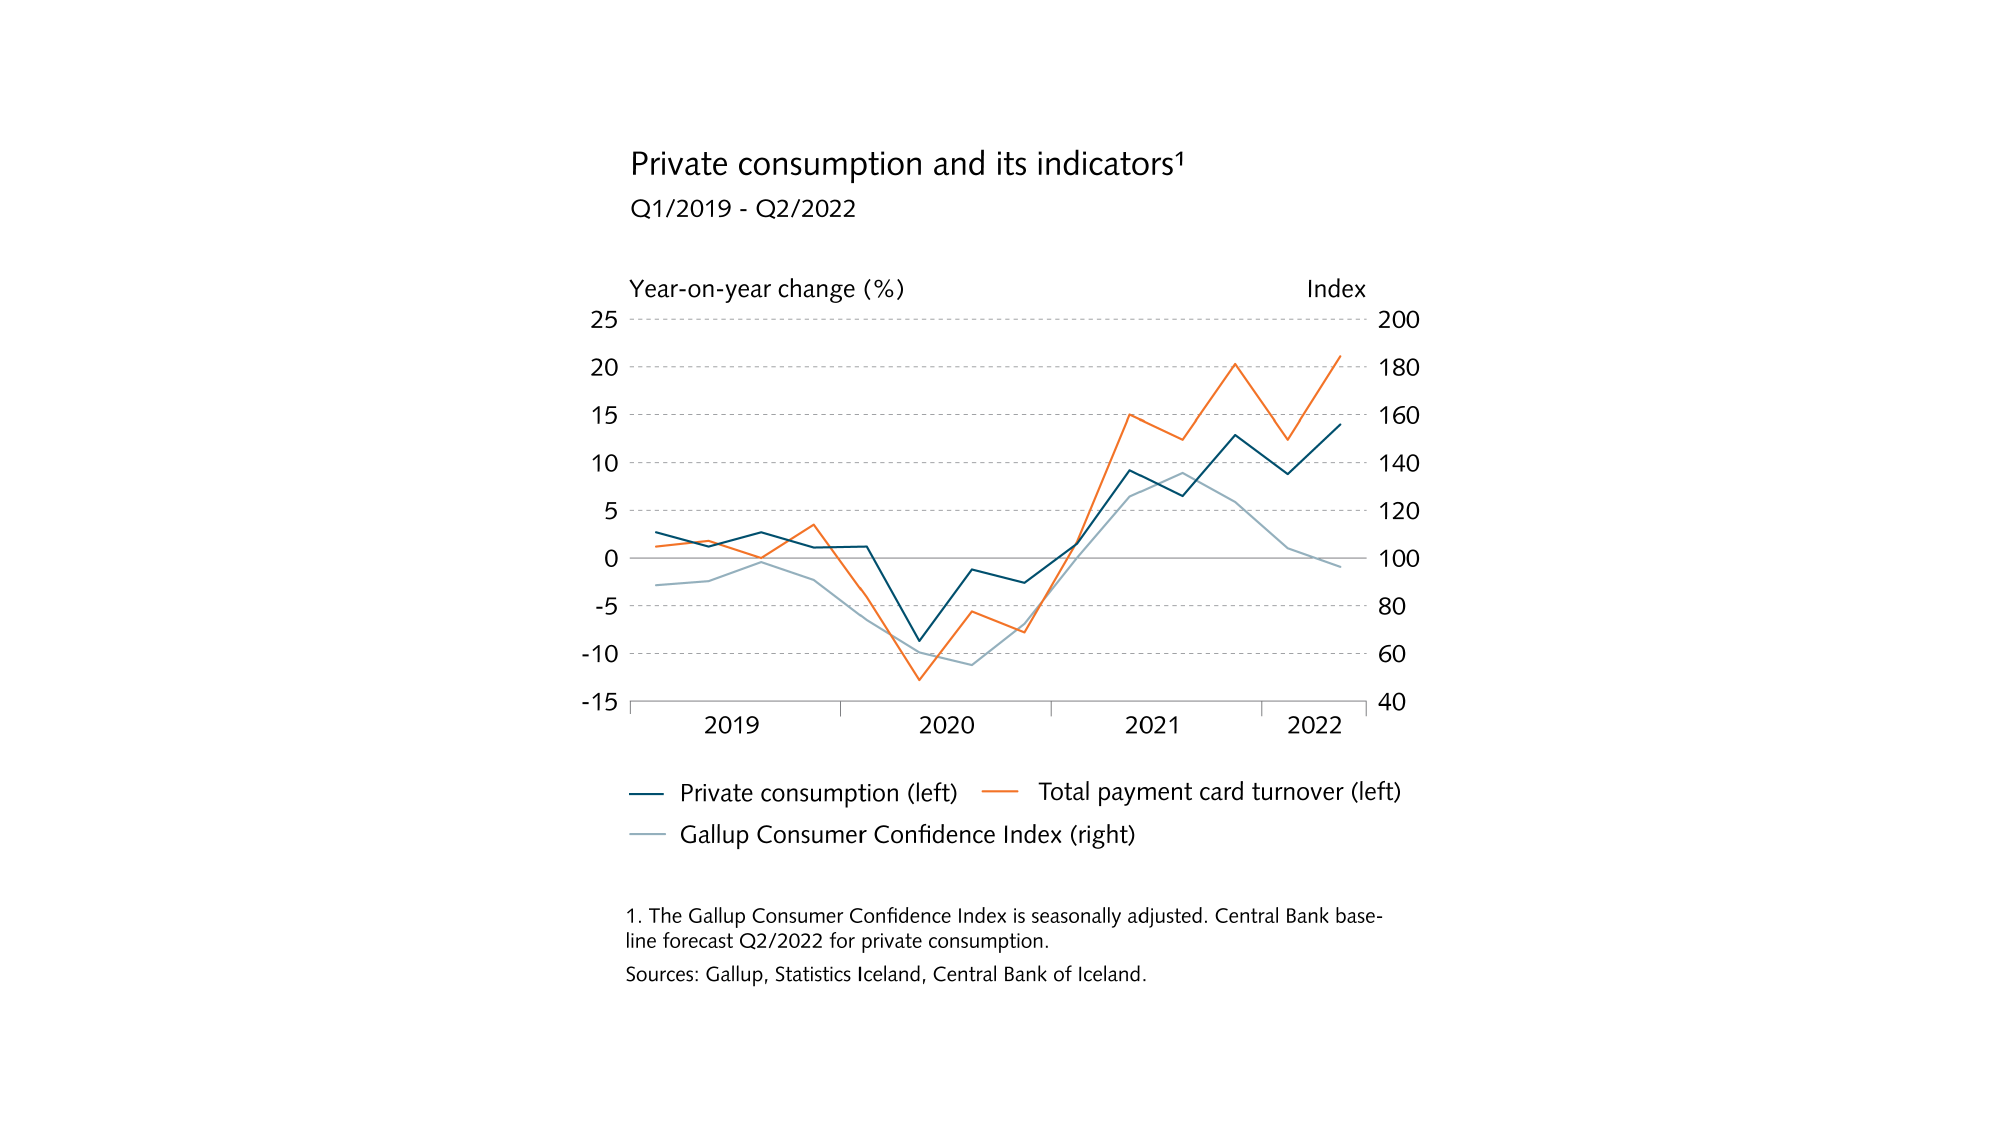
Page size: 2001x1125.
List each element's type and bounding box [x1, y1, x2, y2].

picture [580, 135, 1420, 990]
